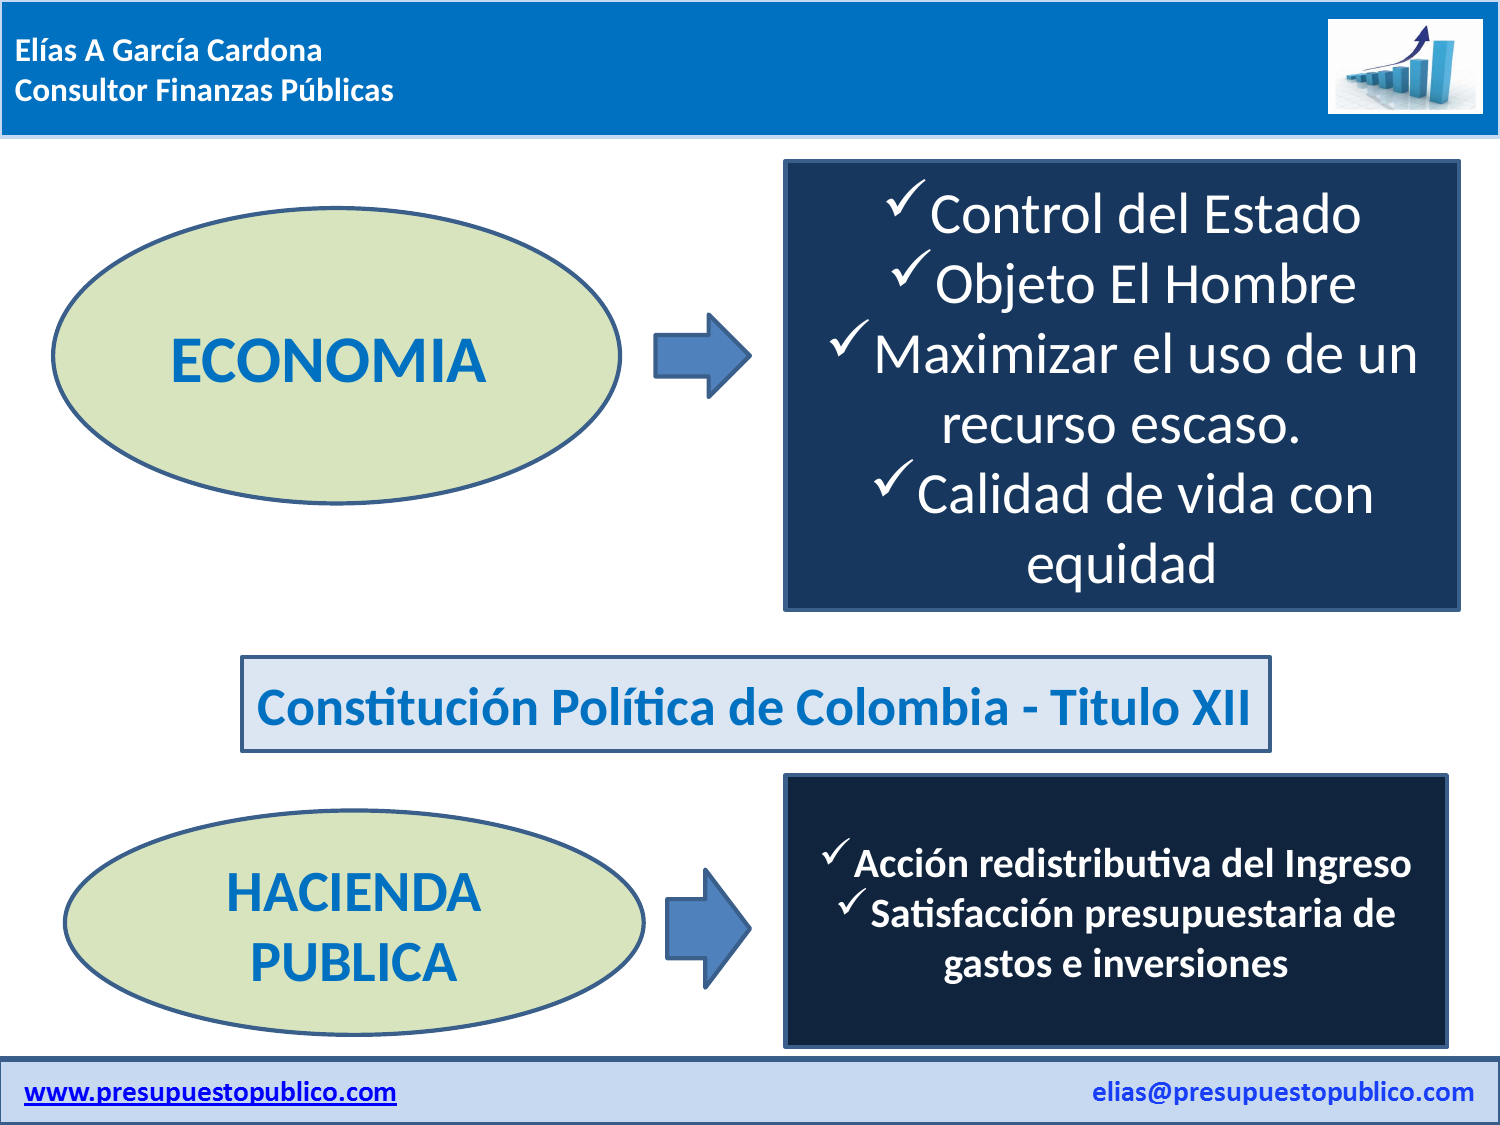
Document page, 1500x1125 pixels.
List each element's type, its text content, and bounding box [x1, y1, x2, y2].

picture [1328, 18, 1483, 114]
text_box [665, 867, 752, 990]
text_box Control del Estado Objeto El Hombre Maximizar el uso de un recurso escaso. Calidad de vida con equidad [783, 159, 1461, 612]
text_box ECONOMIA [50, 205, 623, 506]
text_box Acción redistributiva del Ingreso Satisfacción presupuestaria de gastos e inversiones [783, 773, 1449, 1049]
text_box [653, 312, 753, 400]
text_box Elías A García Cardona Consultor Finanzas Públicas [0, 0, 1500, 139]
picture [0, 1058, 1500, 1125]
text_box HACIENDA PUBLICA [62, 808, 646, 1037]
text_box Constitución Política de Colombia - Titulo XII [240, 655, 1272, 753]
